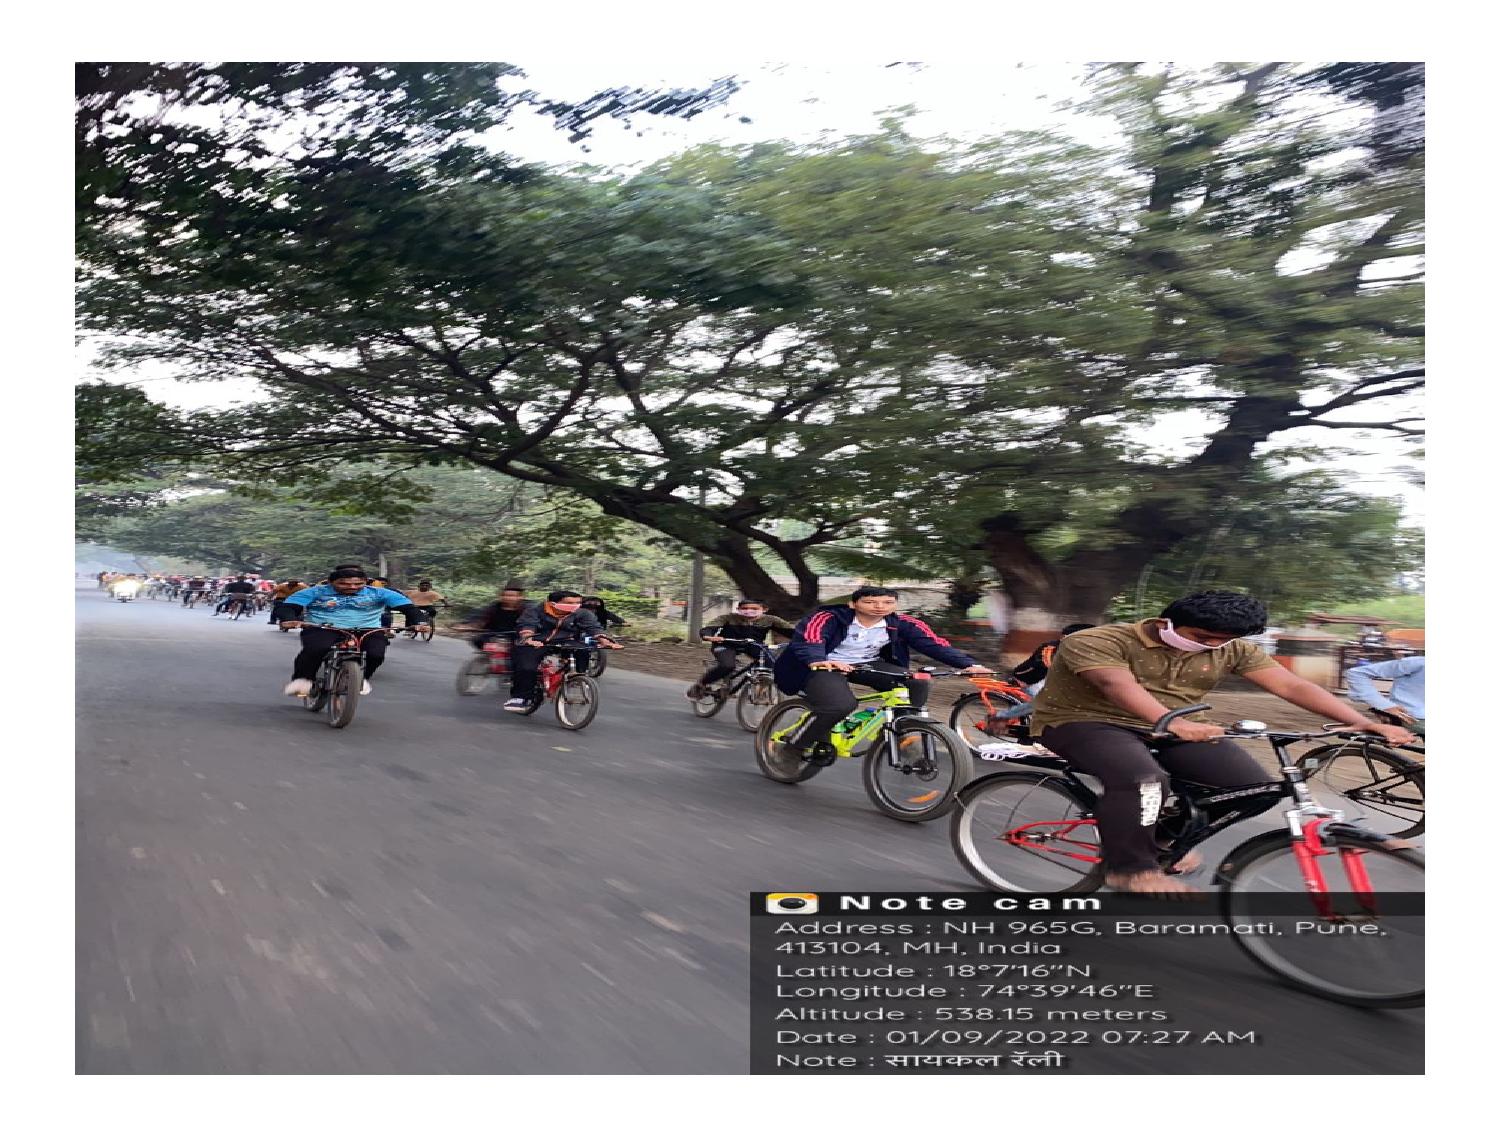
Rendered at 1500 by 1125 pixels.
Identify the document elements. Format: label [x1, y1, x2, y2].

picture [74, 62, 1426, 1076]
